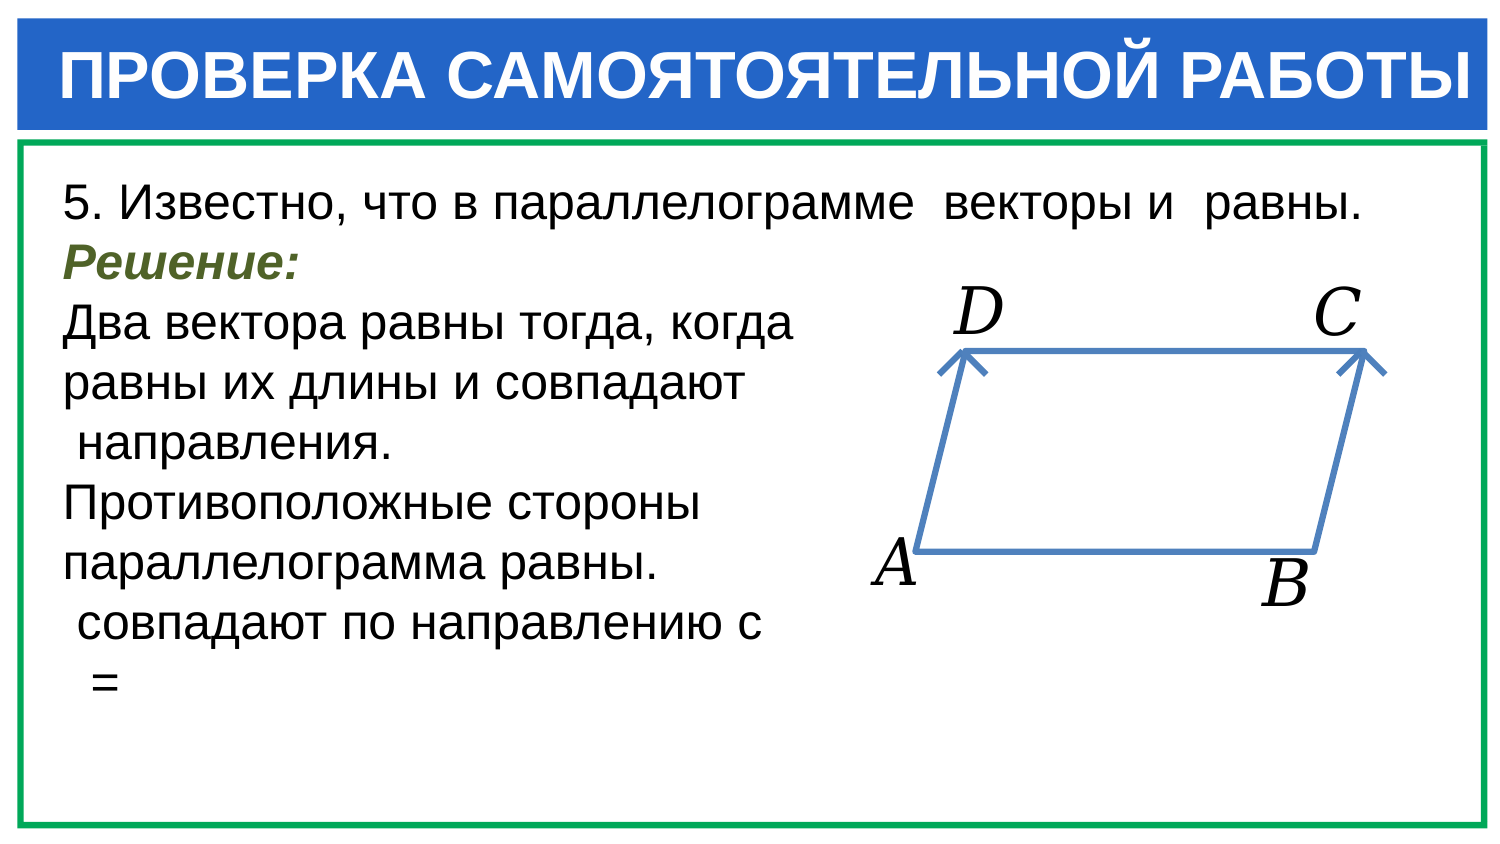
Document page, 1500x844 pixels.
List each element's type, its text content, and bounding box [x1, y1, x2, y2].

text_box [938, 350, 961, 375]
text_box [1361, 350, 1386, 375]
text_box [962, 350, 987, 375]
text_box ПРОВЕРКА САМОЯТОЯТЕЛЬНОЙ РАБОТЫ [41, 32, 1491, 113]
text_box [913, 348, 1359, 554]
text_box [1337, 350, 1360, 375]
